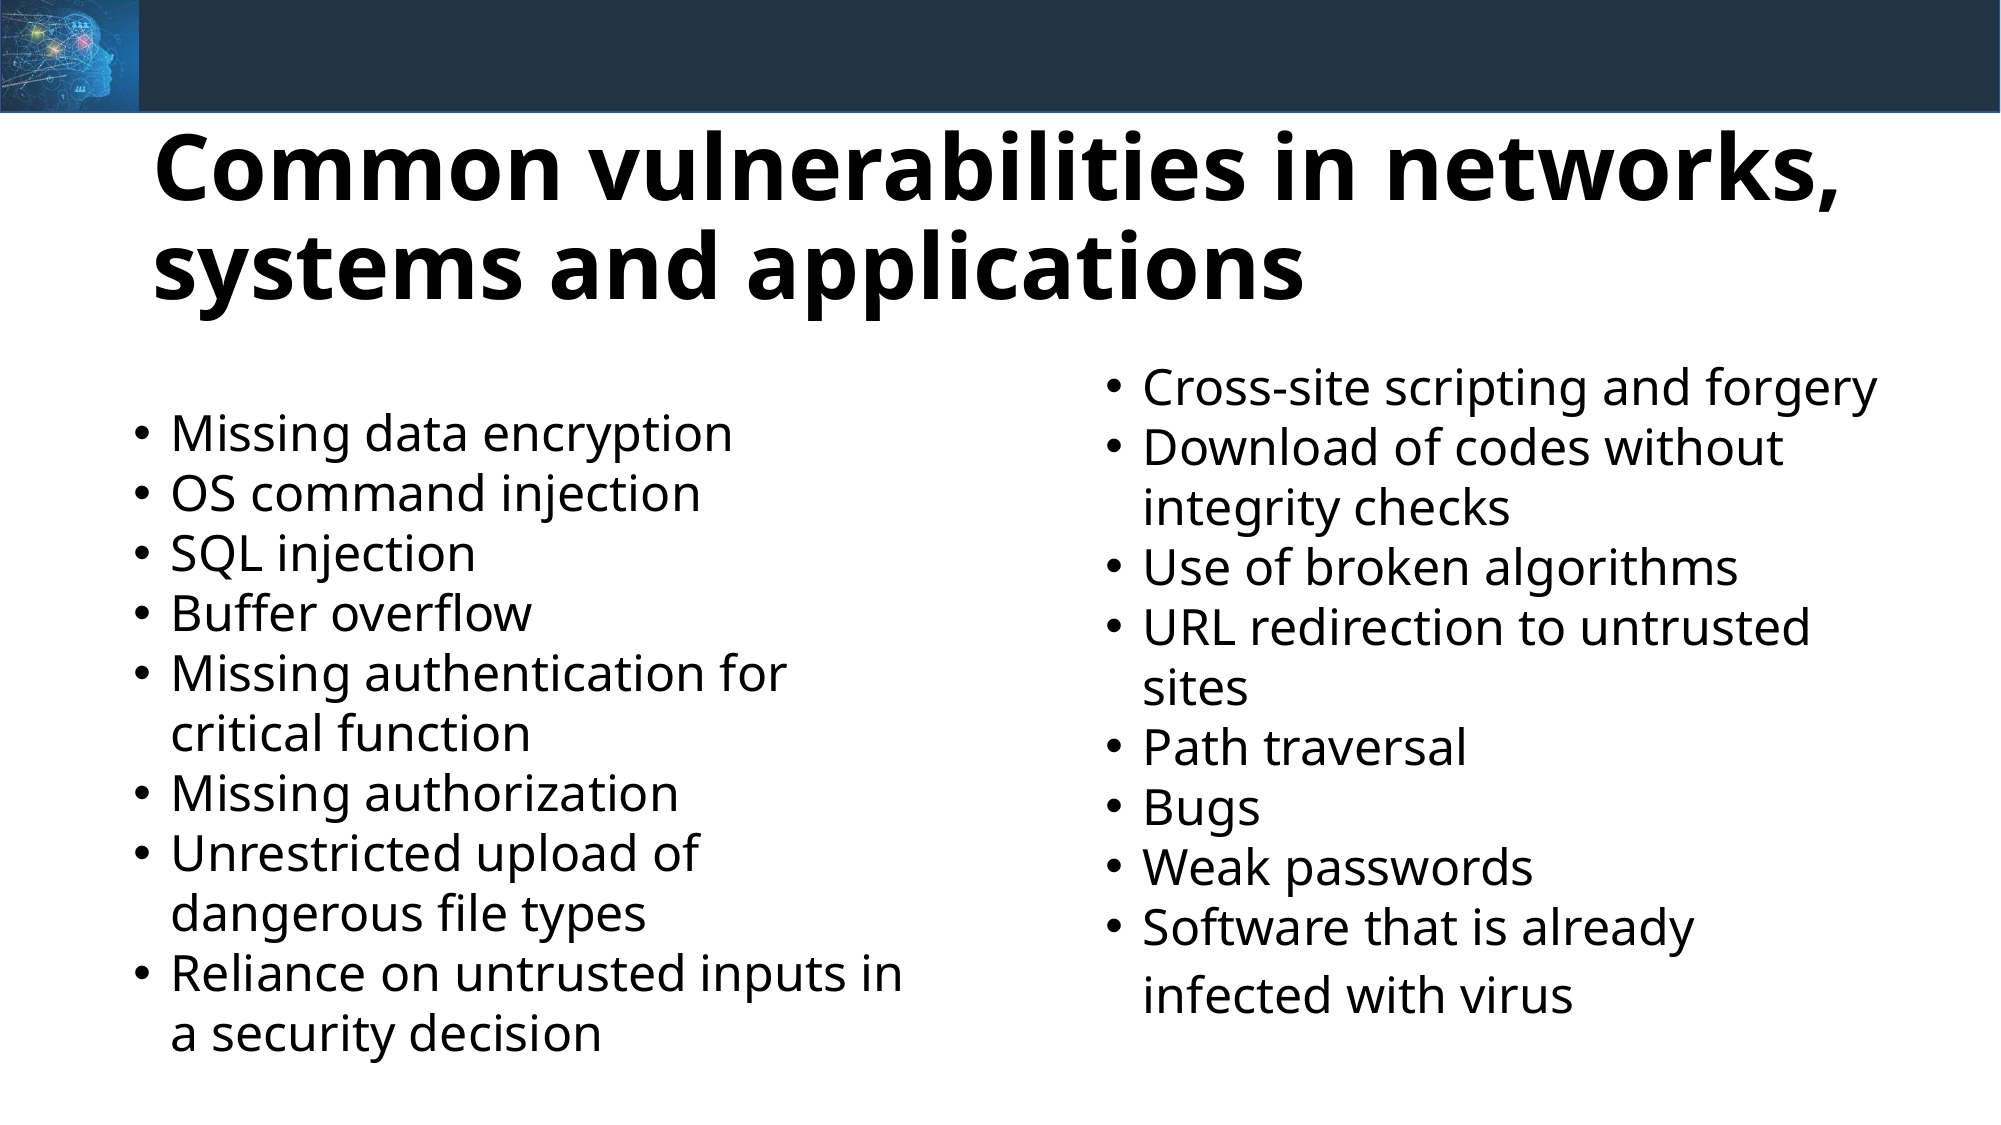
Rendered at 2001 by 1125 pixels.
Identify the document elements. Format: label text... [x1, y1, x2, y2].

list Cross-site scripting and forgery Download of codes without integrity checks Use of broken algorithms URL redirection to untrusted sites Path traversal Bugs Weak passwords Software that is already infected with virus [1090, 347, 1902, 1033]
title Common vulnerabilities in networks, systems and applications [137, 111, 1863, 330]
picture [2, 0, 139, 111]
list Missing data encryption OS command injection SQL injection Buffer overflow Missing authentication for critical function Missing authorization Unrestricted upload of dangerous file types Reliance on untrusted inputs in a security decision [118, 394, 949, 1070]
